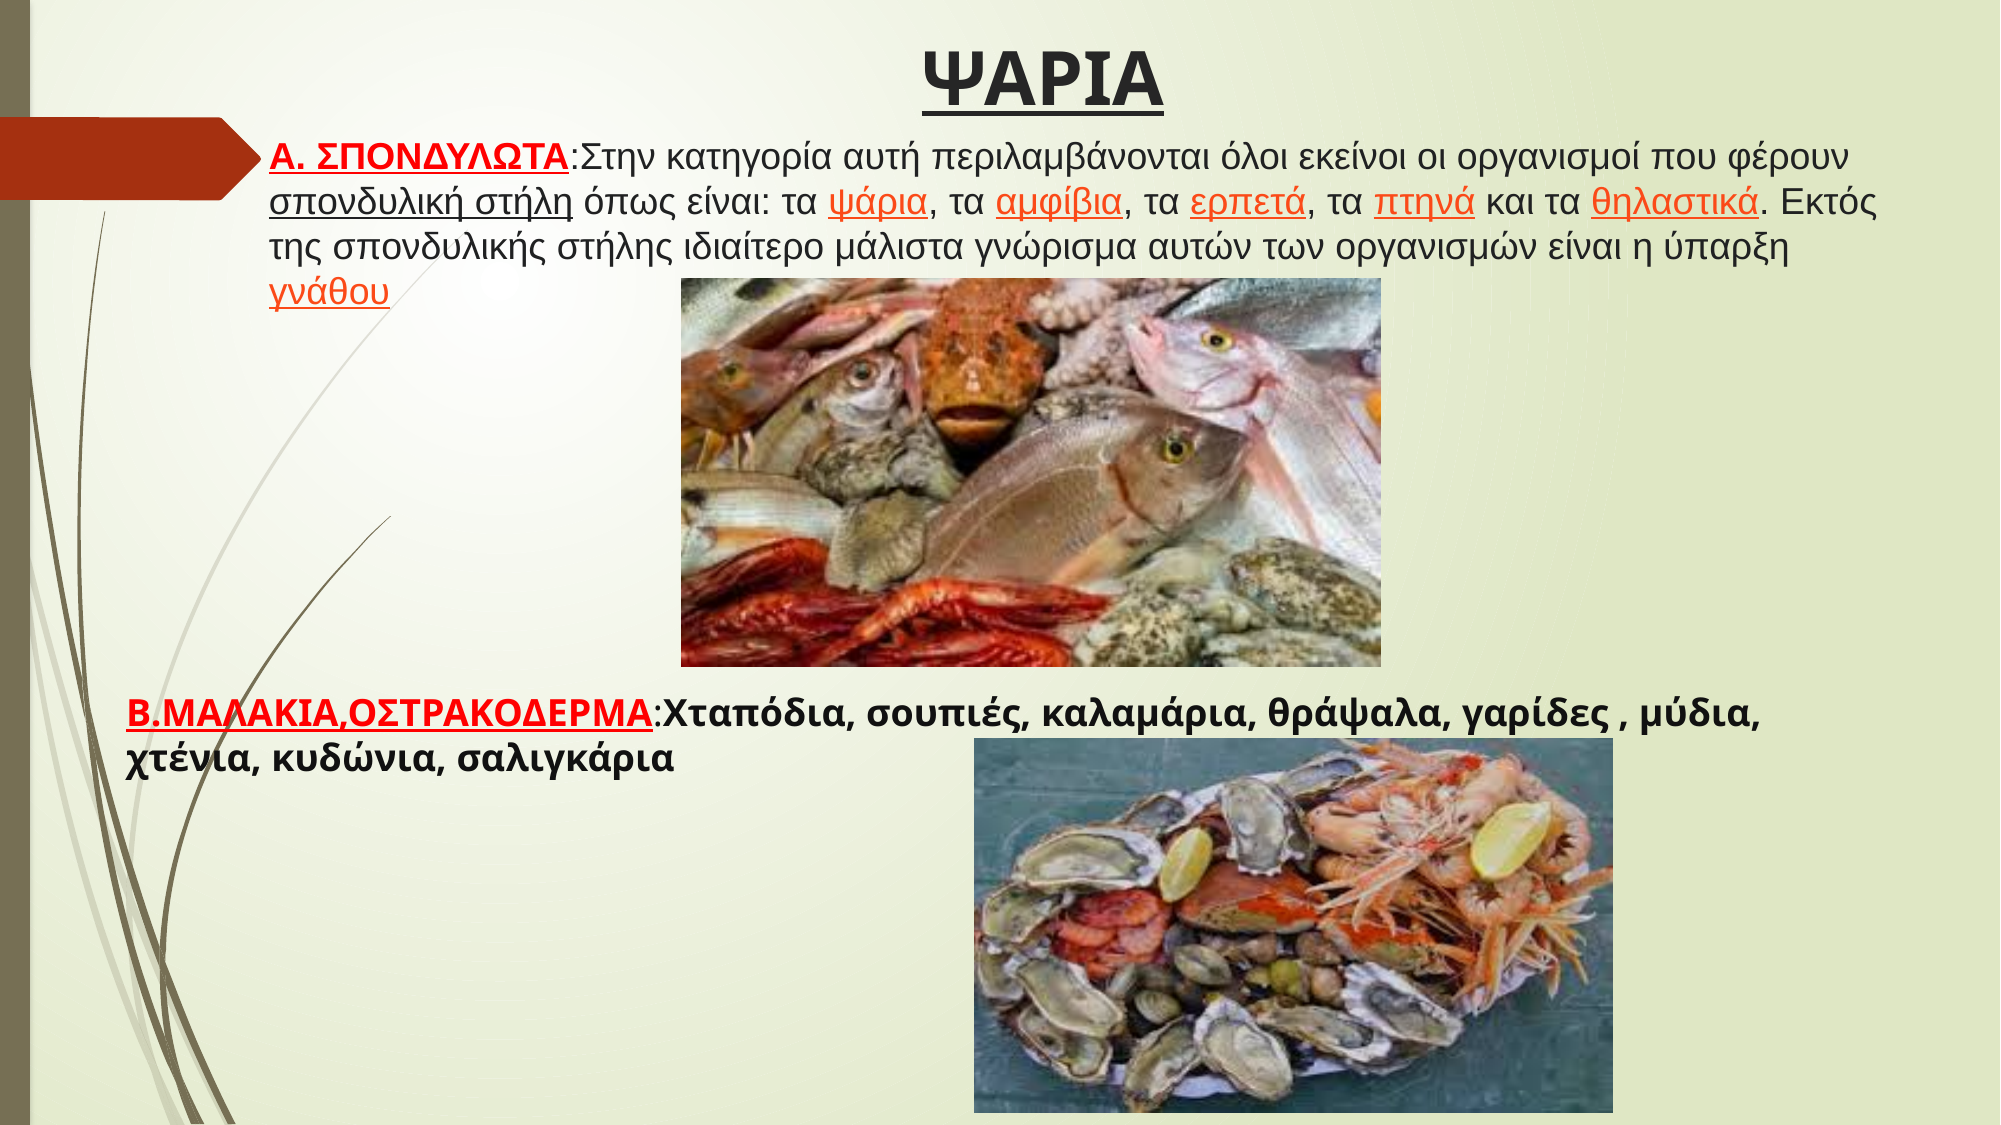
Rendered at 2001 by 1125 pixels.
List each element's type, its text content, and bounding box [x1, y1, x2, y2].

picture [680, 278, 1381, 667]
picture [974, 738, 1614, 1113]
title ΨΑΡΙΑ [314, 22, 1772, 124]
text_box Α. ΣΠΟΝΔΥΛΩΤΑ:Στην κατηγορία αυτή περιλαμβάνονται όλοι εκείνοι οι οργανισμοί που φέρουν σπονδυλική στήλη όπως είναι: τα ψάρια, τα αμφίβια, τα ερπετά, τα πτηνά και τα θηλαστικά. Εκτός της σπονδυλικής στήλης ιδιαίτερο μάλιστα γνώρισμα αυτών των οργανισμών είναι η ύπαρξη γνάθου [254, 124, 1936, 320]
text_box Β.ΜΑΛΑΚΙΑ,ΟΣΤΡΑΚΟΔΕΡΜΑ:Χταπόδια, σουπιές, καλαμάρια, θράψαλα, γαρίδες , μύδια, χτένια, κυδώνια, σαλιγκάρια [111, 681, 1888, 786]
